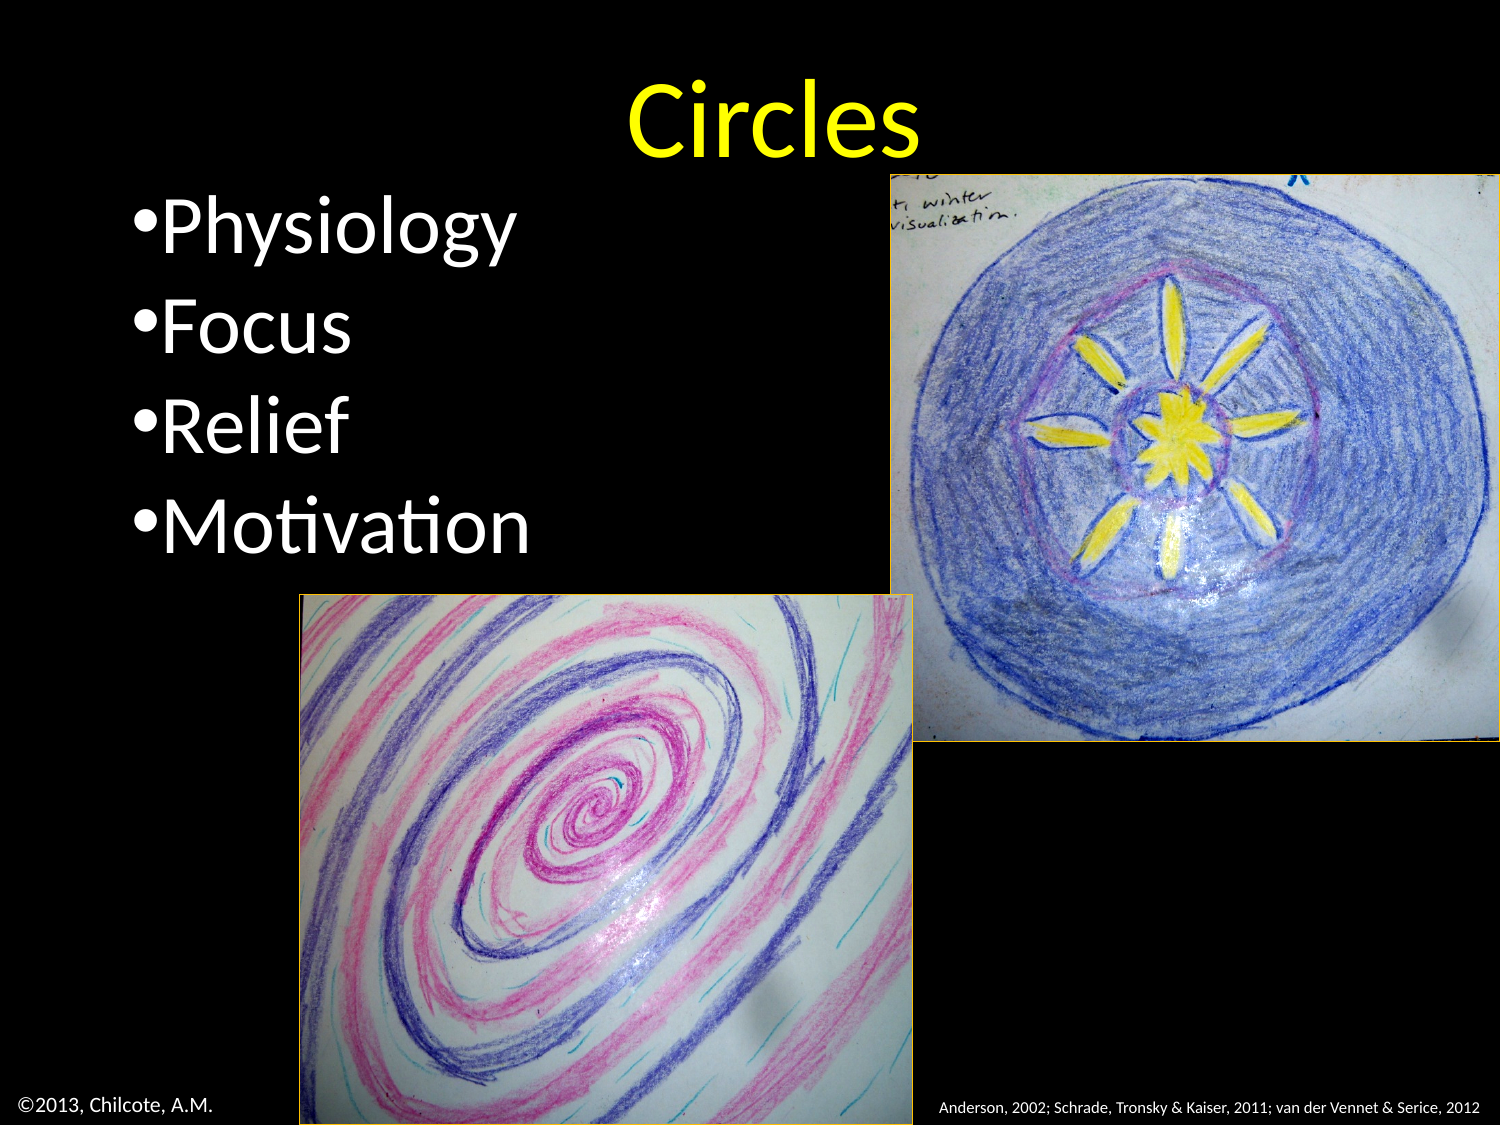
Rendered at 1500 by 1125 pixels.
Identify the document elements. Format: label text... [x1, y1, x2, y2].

text_box Circles [24, 37, 1500, 188]
text_box Physiology Focus Relief Motivation [116, 162, 548, 578]
text_box ©2013, Chilcote, A.M. [2, 1083, 234, 1125]
text_box Anderson, 2002; Schrade, Tronsky & Kaiser, 2011; van der Vennet & Serice, 2012 [924, 1089, 1496, 1125]
picture [299, 174, 1500, 1125]
